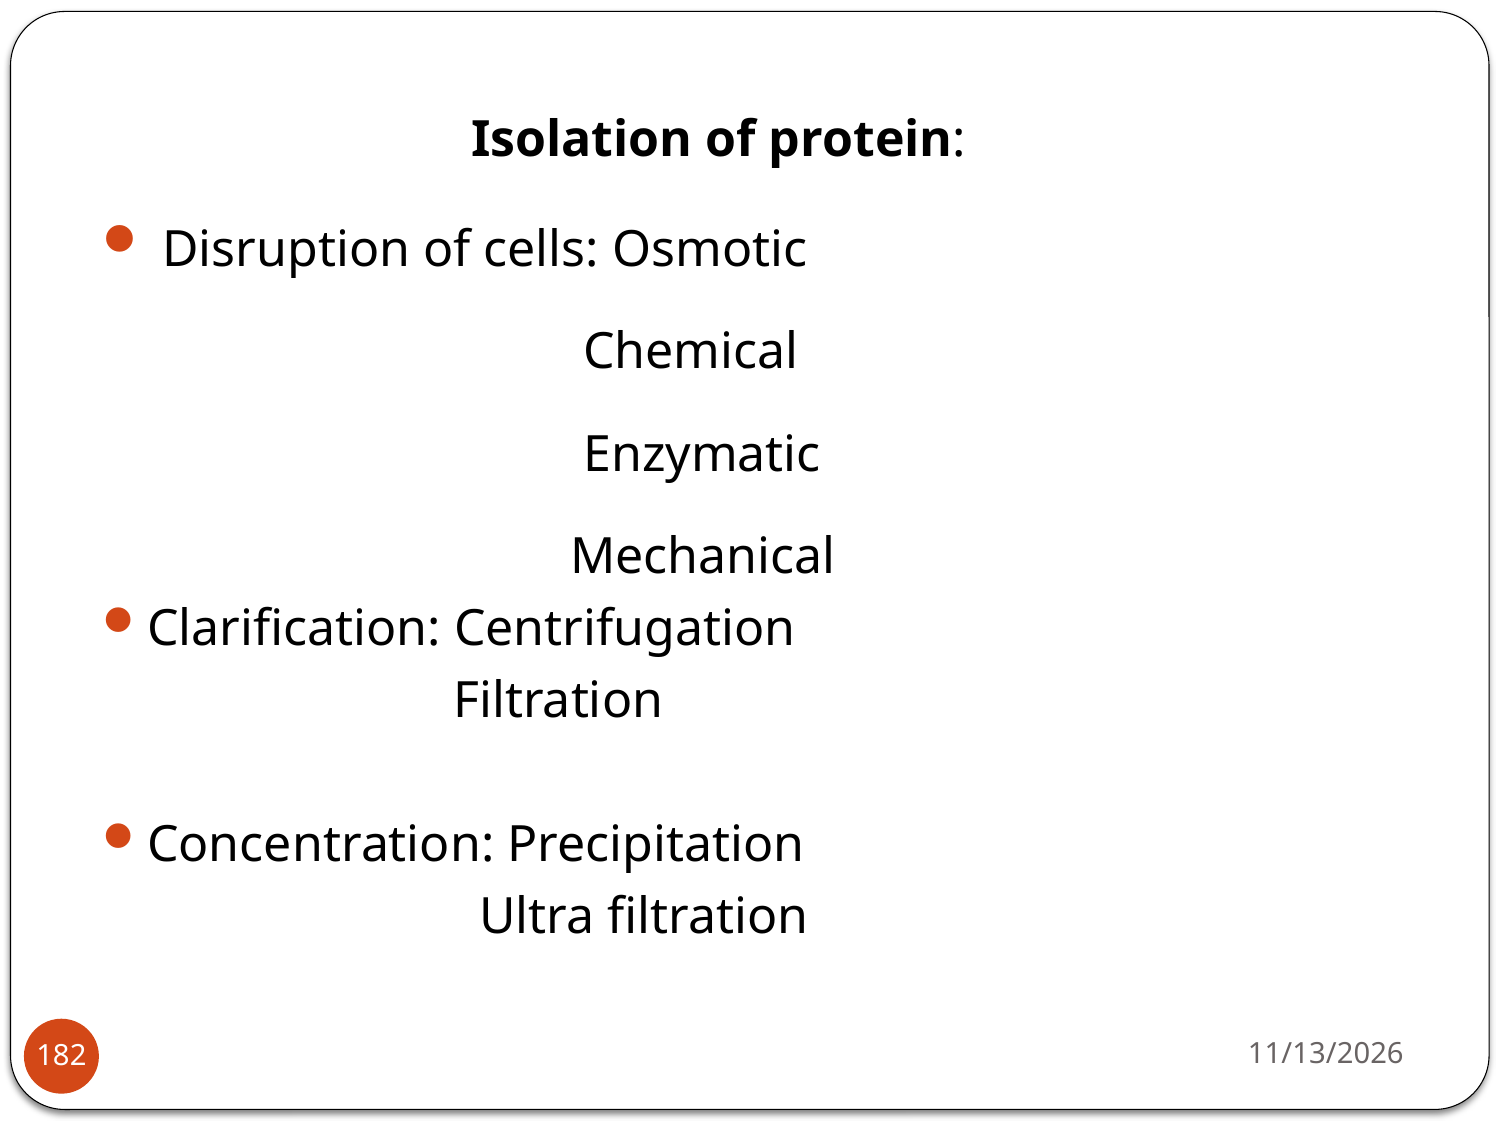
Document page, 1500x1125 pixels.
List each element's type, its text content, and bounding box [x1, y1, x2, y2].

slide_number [1012, 1038, 1419, 1094]
slide_number 182 [23, 1018, 99, 1094]
list Isolation of protein: Disruption of cells: Osmotic Chemical Enzymatic Mechanical Clarification: Centrifugation Filtration Concentration: Precipitation Ultra filtration [87, 62, 1500, 1038]
